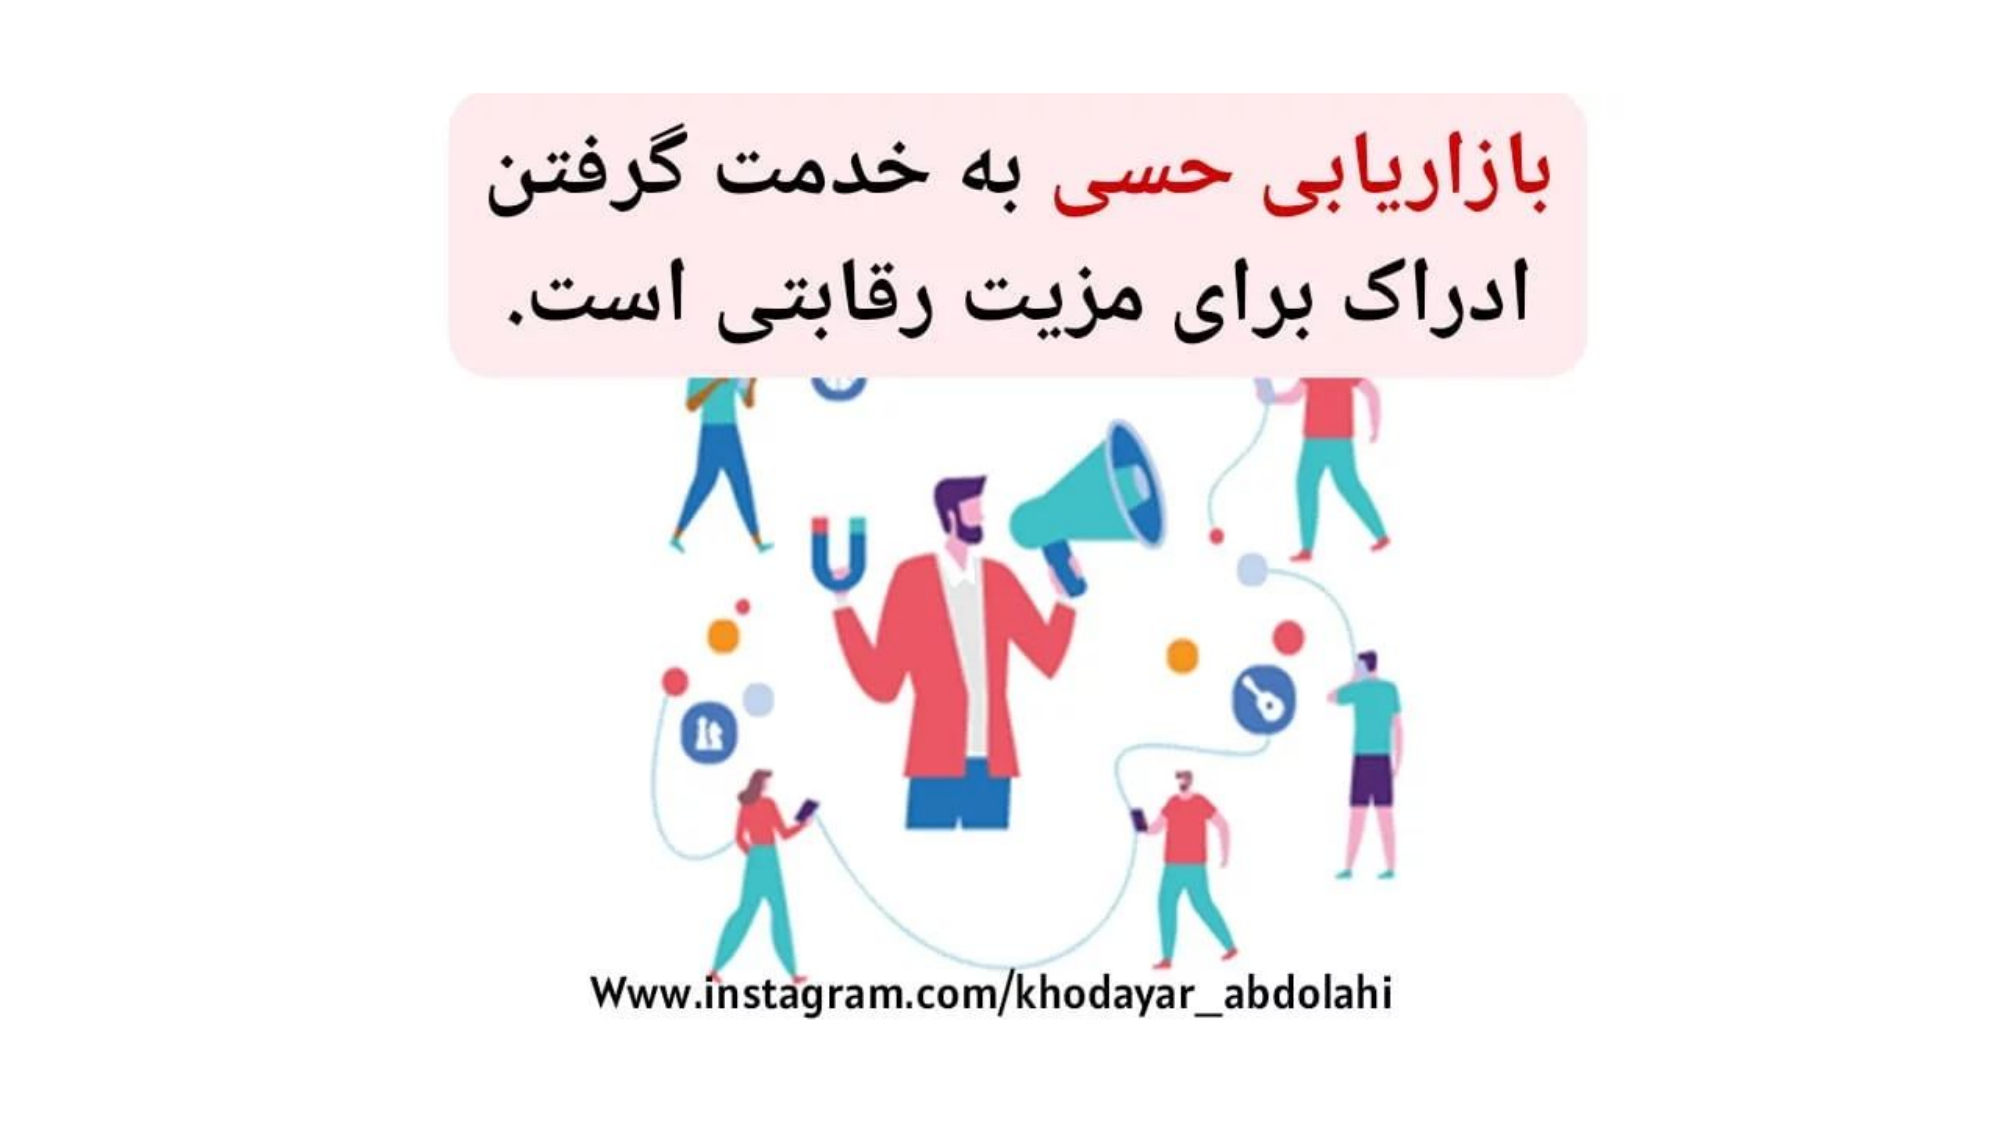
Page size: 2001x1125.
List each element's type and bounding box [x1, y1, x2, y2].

picture [374, 93, 1625, 1032]
